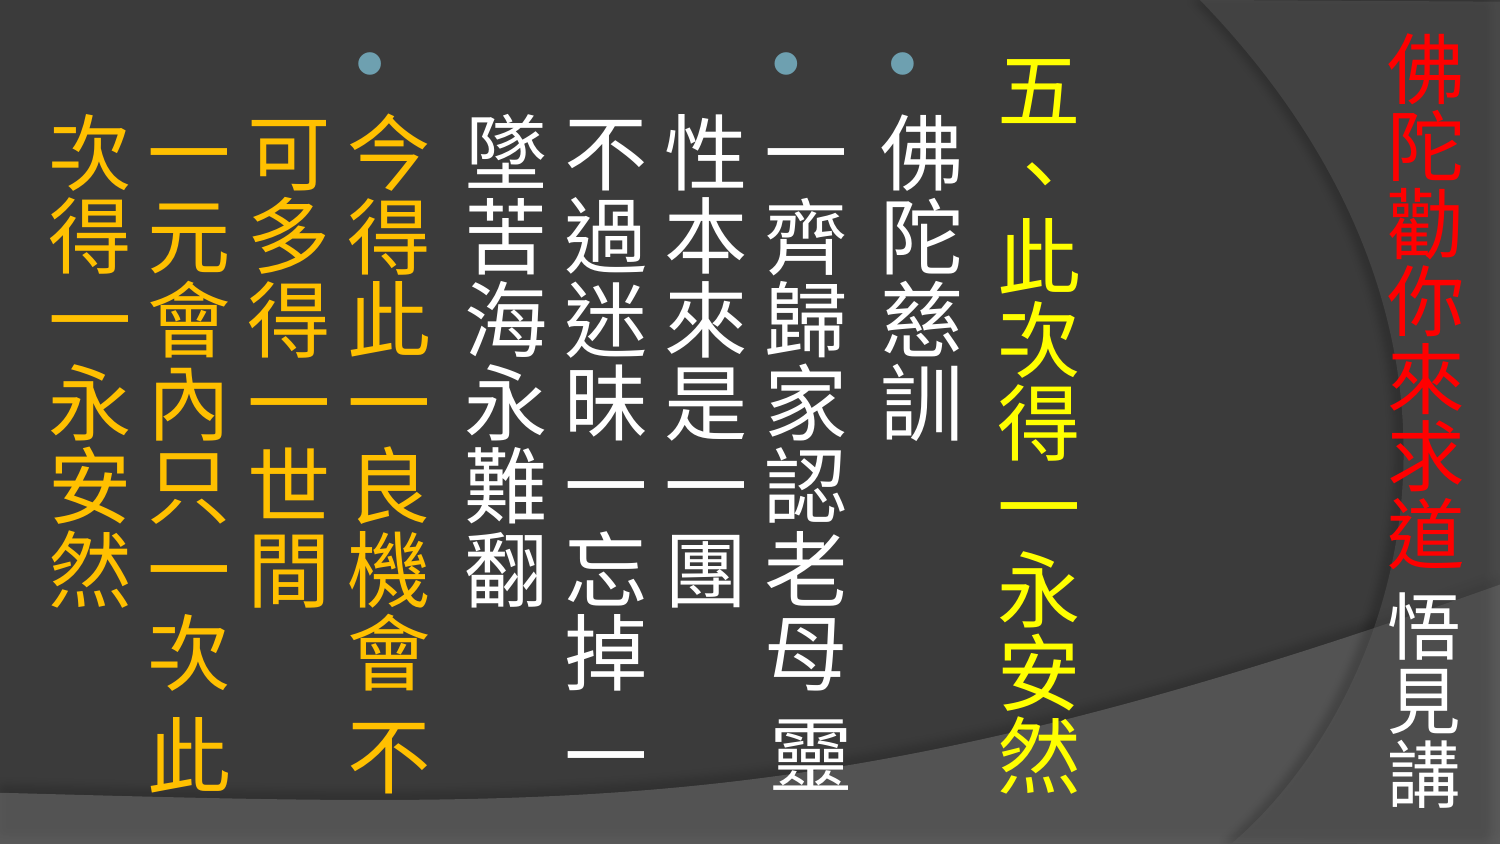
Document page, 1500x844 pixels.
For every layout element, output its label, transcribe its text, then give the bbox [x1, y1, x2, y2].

title 佛陀勸你來求道 悟見講 [1364, 21, 1483, 820]
list 五、此次得一永安然 佛陀慈訓 一齊歸家認老母 靈性本來是一團 不過迷昧一忘掉 一墜苦海永難翻 今得此一良機會 不可多得一世間 一元會內只一次 此次得一永安然 [29, 27, 1365, 820]
